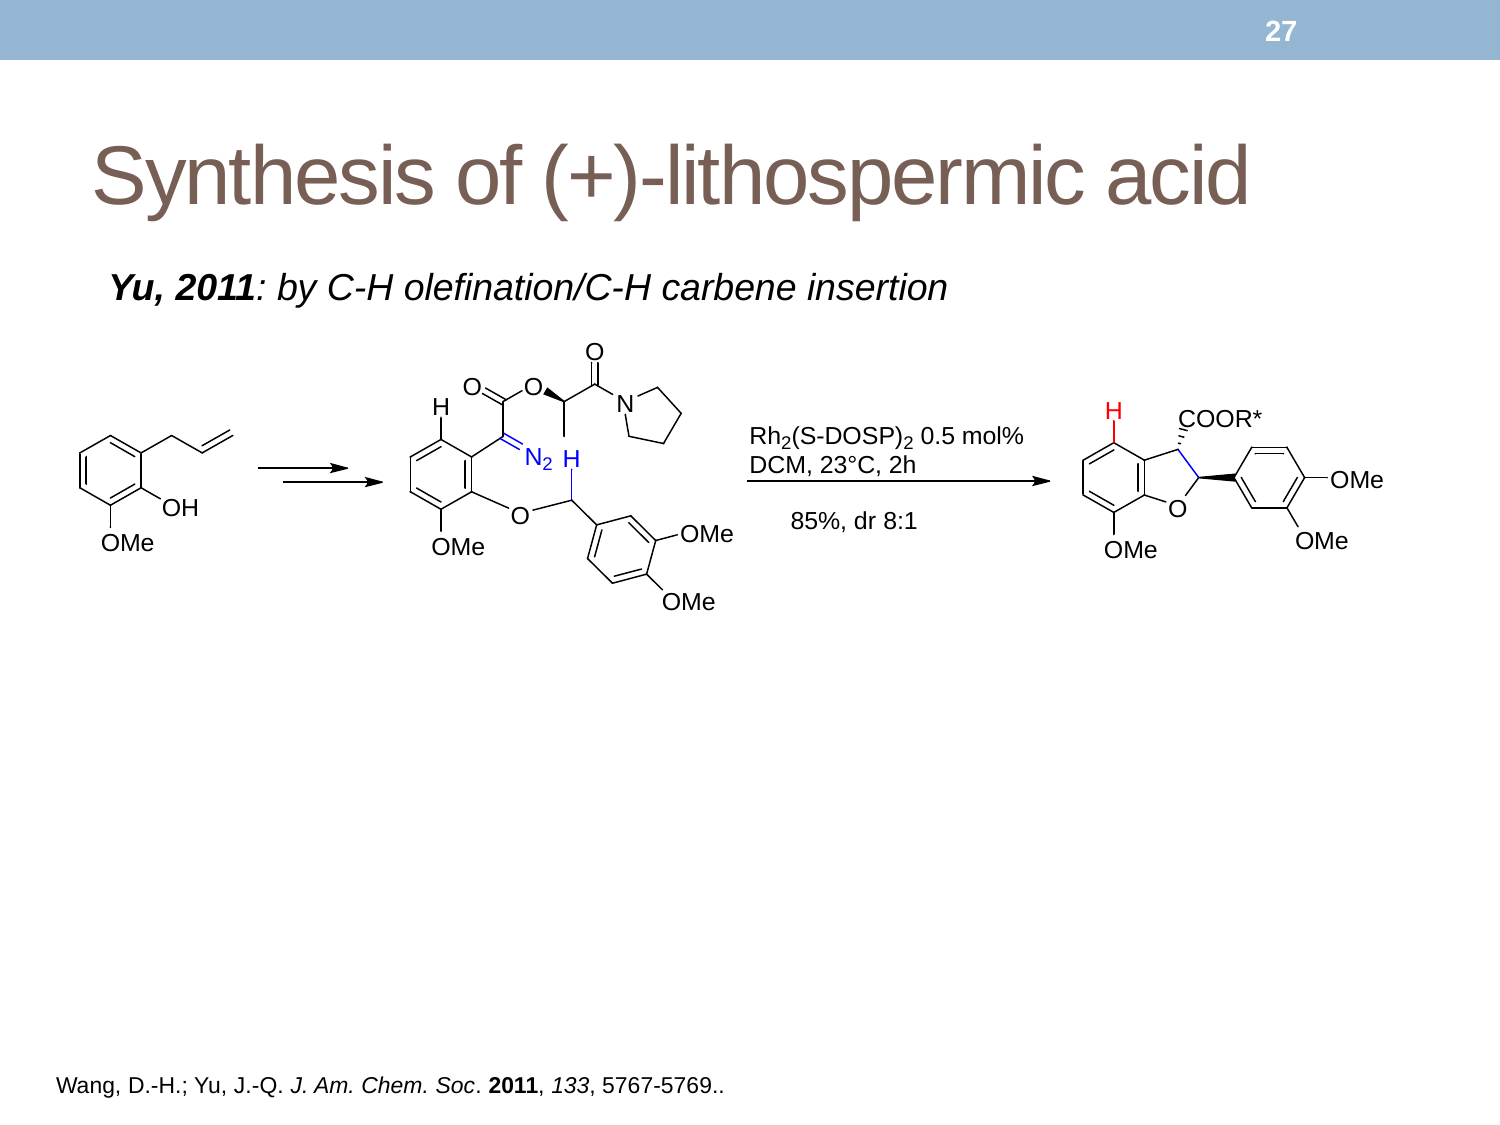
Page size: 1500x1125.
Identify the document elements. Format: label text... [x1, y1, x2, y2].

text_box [74, 336, 1391, 619]
title Synthesis of (+)-lithospermic acid [76, 90, 1427, 253]
text_box Wang, D.-H.; Yu, J.-Q. J. Am. Chem. Soc. 2011, 133, 5767-5769.. [41, 1062, 1306, 1106]
slide_number 27 [1250, 3, 1425, 57]
text_box Yu, 2011: by C-H olefination/C-H carbene insertion [93, 255, 964, 315]
